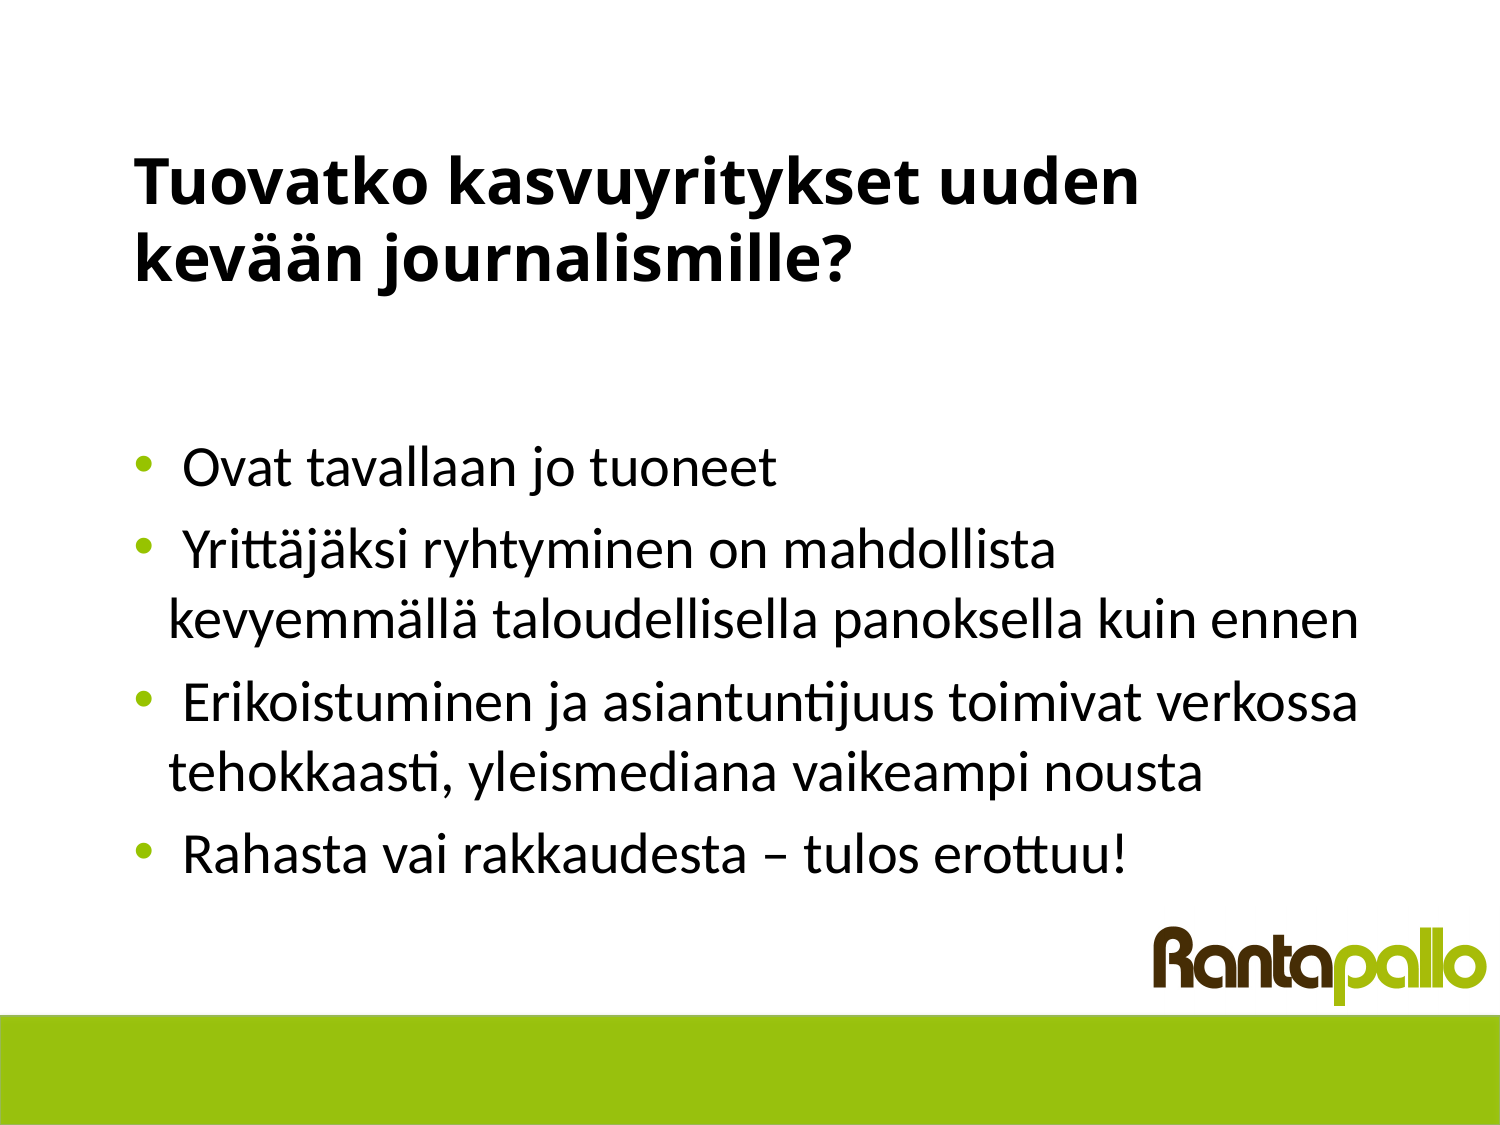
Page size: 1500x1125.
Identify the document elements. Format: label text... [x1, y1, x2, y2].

picture [1134, 906, 1500, 1017]
text_box Ovat tavallaan jo tuoneet Yrittäjäksi ryhtyminen on mahdollista kevyemmällä taloudellisella panoksella kuin ennen Erikoistuminen ja asiantuntijuus toimivat verkossa tehokkaasti, yleismediana vaikeampi nousta Rahasta vai rakkaudesta – tulos erottuu! [118, 420, 1394, 962]
text_box [0, 1015, 1500, 1125]
title Tuovatko kasvuyritykset uuden kevään journalismille? [118, 133, 1394, 305]
